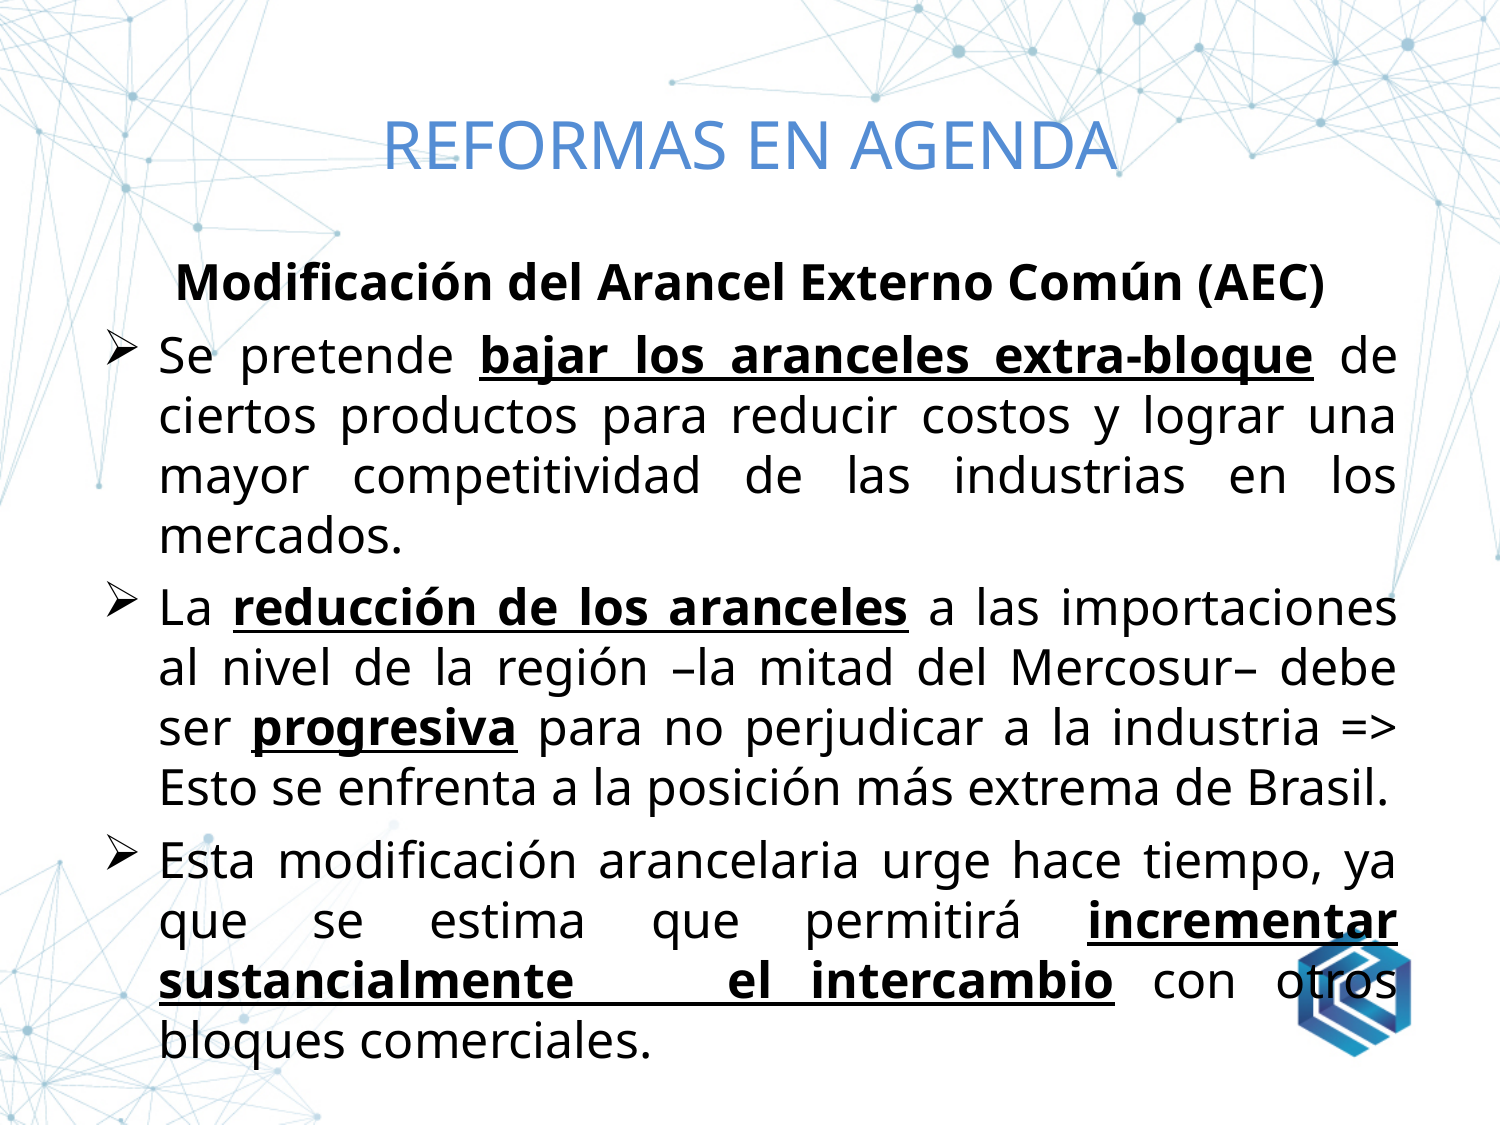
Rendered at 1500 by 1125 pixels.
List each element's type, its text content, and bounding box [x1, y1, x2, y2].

picture [0, 0, 1500, 1125]
title reformas en agenda [136, 66, 1365, 220]
text_box Modificación del Arancel Externo Común (AEC) Se pretende bajar los aranceles extra-bloque de ciertos productos para reducir costos y lograr una mayor competitividad de las industrias en los mercados. La reducción de los aranceles a las importaciones al nivel de la región –la mitad del Mercosur– debe ser progresiva para no perjudicar a la industria => Esto se enfrenta a la posición más extrema de Brasil. Esta modificación arancelaria urge hace tiempo, ya que se estima que permitirá incrementar sustancialmente el intercambio con otros bloques comerciales. [87, 243, 1414, 1076]
